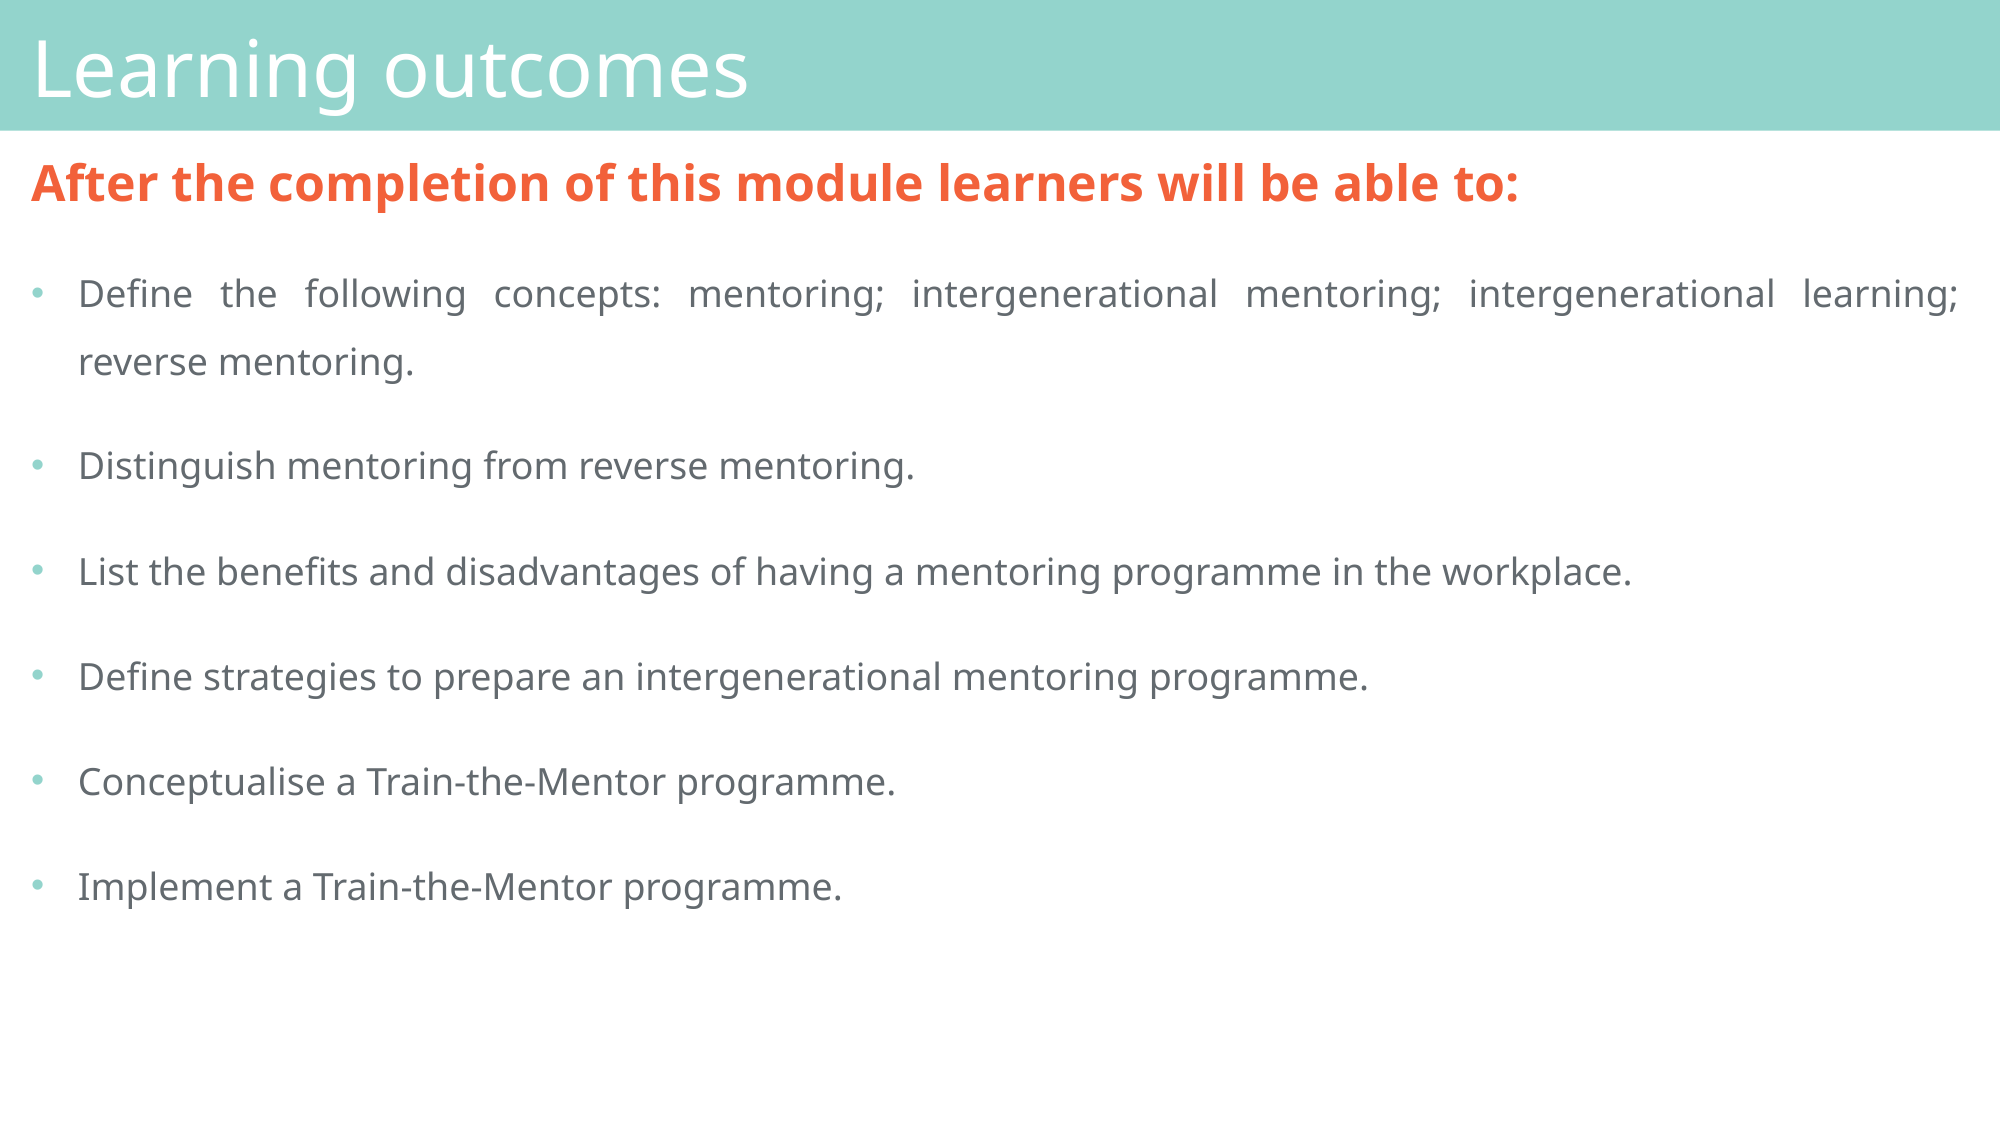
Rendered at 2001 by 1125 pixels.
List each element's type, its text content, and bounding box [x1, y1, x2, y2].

title Learning outcomes [16, 13, 1976, 131]
list After the completion of this module learners will be able to: [16, 140, 1976, 231]
list Define the following concepts: mentoring; intergenerational mentoring; intergenerational learning; reverse mentoring. Distinguish mentoring from reverse mentoring. List the benefits and disadvantages of having a mentoring programme in the workplace. Define strategies to prepare an intergenerational mentoring programme. Conceptualise a Train-the-Mentor programme. Implement a Train-the-Mentor programme. [16, 239, 1976, 1108]
